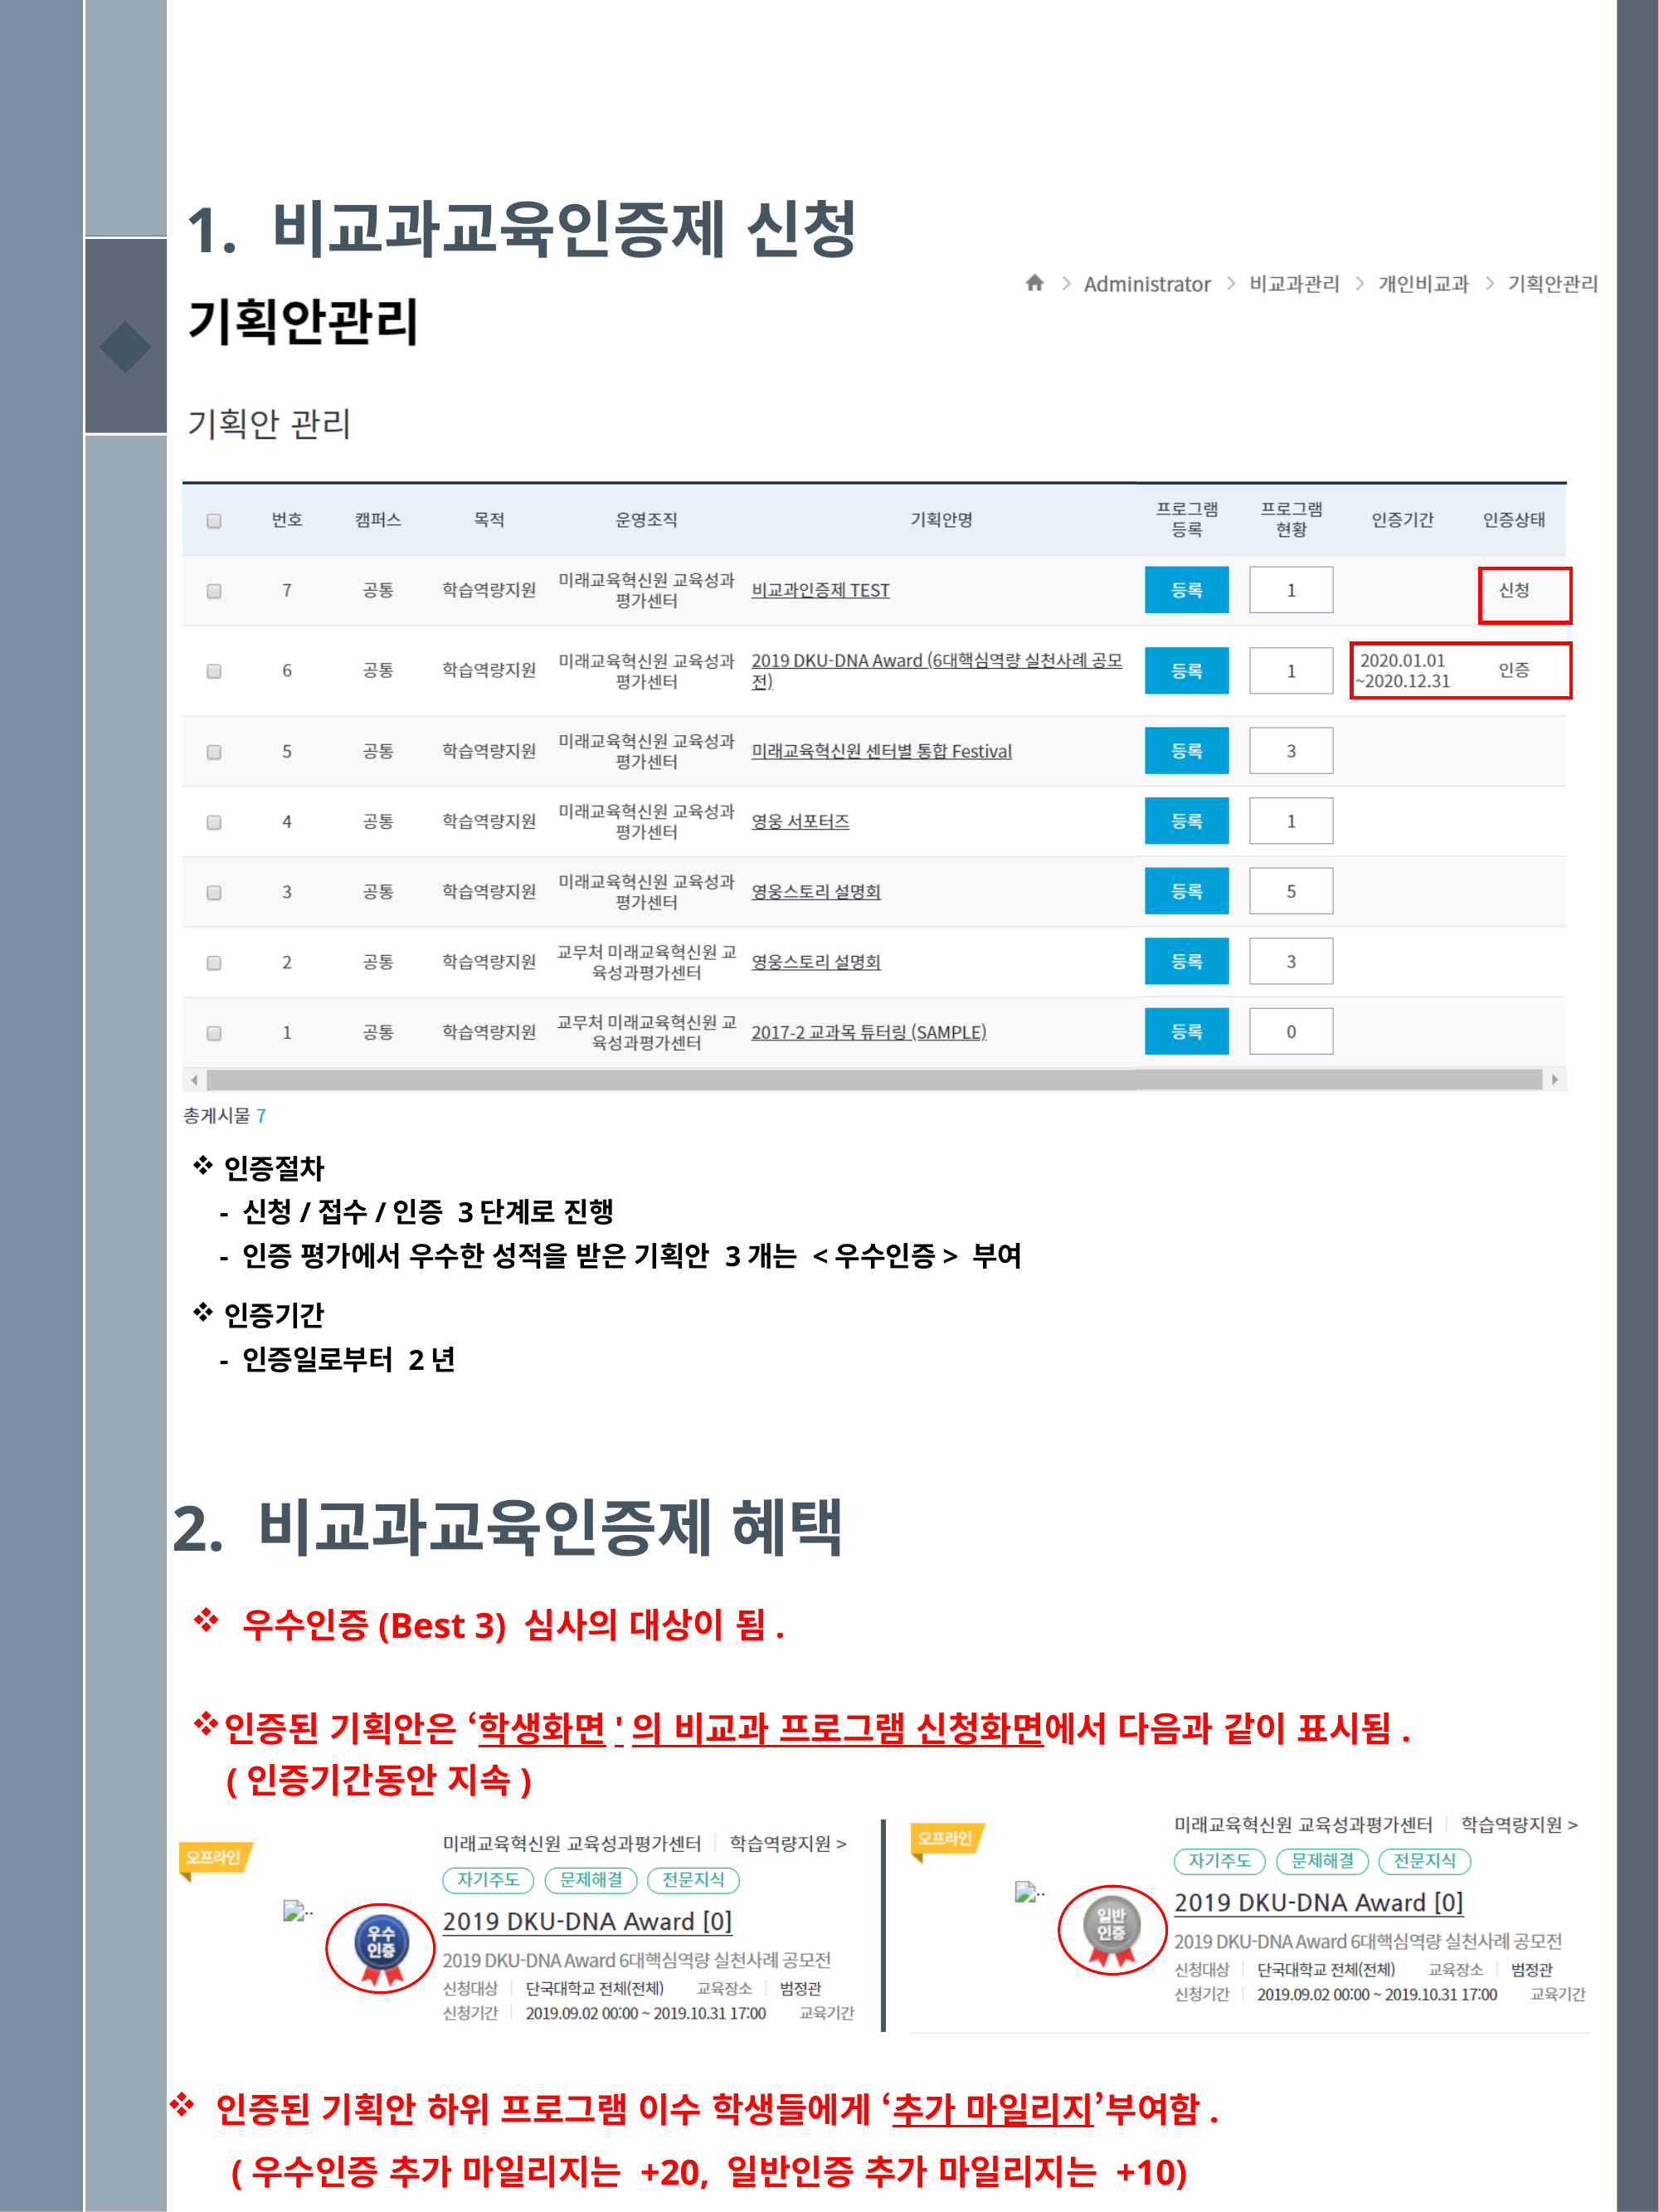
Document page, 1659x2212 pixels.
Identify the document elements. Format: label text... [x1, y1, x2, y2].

picture [904, 1799, 1590, 2039]
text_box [182, 479, 1571, 1133]
text_box ◆ [84, 293, 167, 382]
picture [180, 270, 1616, 446]
text_box 1. 비교과교육인증제 신청 [180, 143, 1133, 249]
picture [179, 1819, 856, 2032]
text_box 인증된 기획안 하위 프로그램 이수 학생들에게 ‘추가 마일리지’부여함. (우수인증 추가 마일리지는 +20, 일반인증 추가 마일리지는 +10) [121, 2061, 1513, 2198]
text_box 2. 비교과교육인증제 혜택 [167, 1441, 1119, 1547]
text_box 인증절차 - 신청/접수/인증 3단계로 진행 - 인증 평가에서 우수한 성적을 받은 기획안 3개는 <우수인증> 부여 인증기간 - 인증일로부터 2년 우수인증(Best 3) 심사의 대상이 됨. 인증된 기획안은 ‘학생화면'의 비교과 프로그램 신청화면에서 다음과 같이 표시됨. (인증기간동안 지속) [135, 1133, 1581, 1324]
